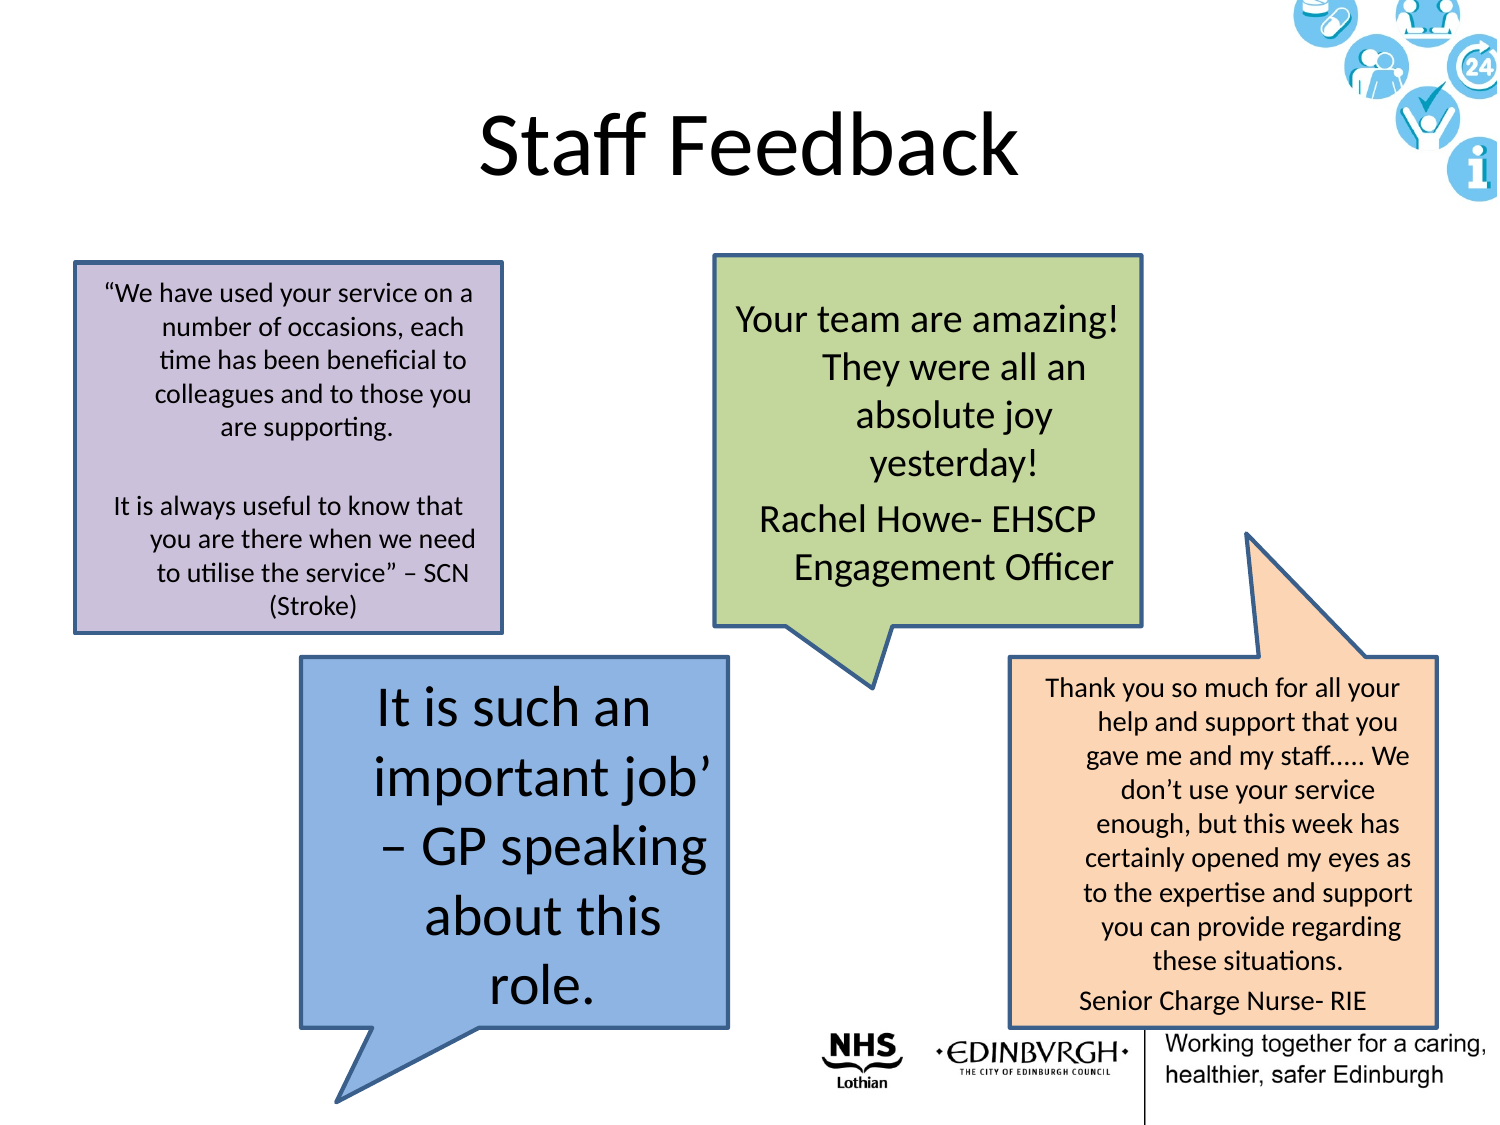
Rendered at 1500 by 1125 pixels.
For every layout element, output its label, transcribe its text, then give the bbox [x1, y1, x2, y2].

text_box Thank you so much for all your help and support that you gave me and my staff..... We don’t use your service enough, but this week has certainly opened my eyes as to the expertise and support you can provide regarding these situations. Senior Charge Nurse- RIE [1007, 531, 1439, 1030]
list “We have used your service on a number of occasions, each time has been beneficial to colleagues and to those you are supporting. It is always useful to know that you are there when we need to utilise the service” – SCN (Stroke) [73, 260, 504, 635]
picture [1281, 0, 1497, 215]
title Staff Feedback [75, 45, 1425, 233]
picture [809, 1011, 1500, 1125]
text_box Your team are amazing! They were all an absolute joy yesterday! Rachel Howe- EHSCP Engagement Officer [712, 253, 1144, 691]
text_box It is such an important job’ – GP speaking about this role. [298, 654, 731, 1105]
